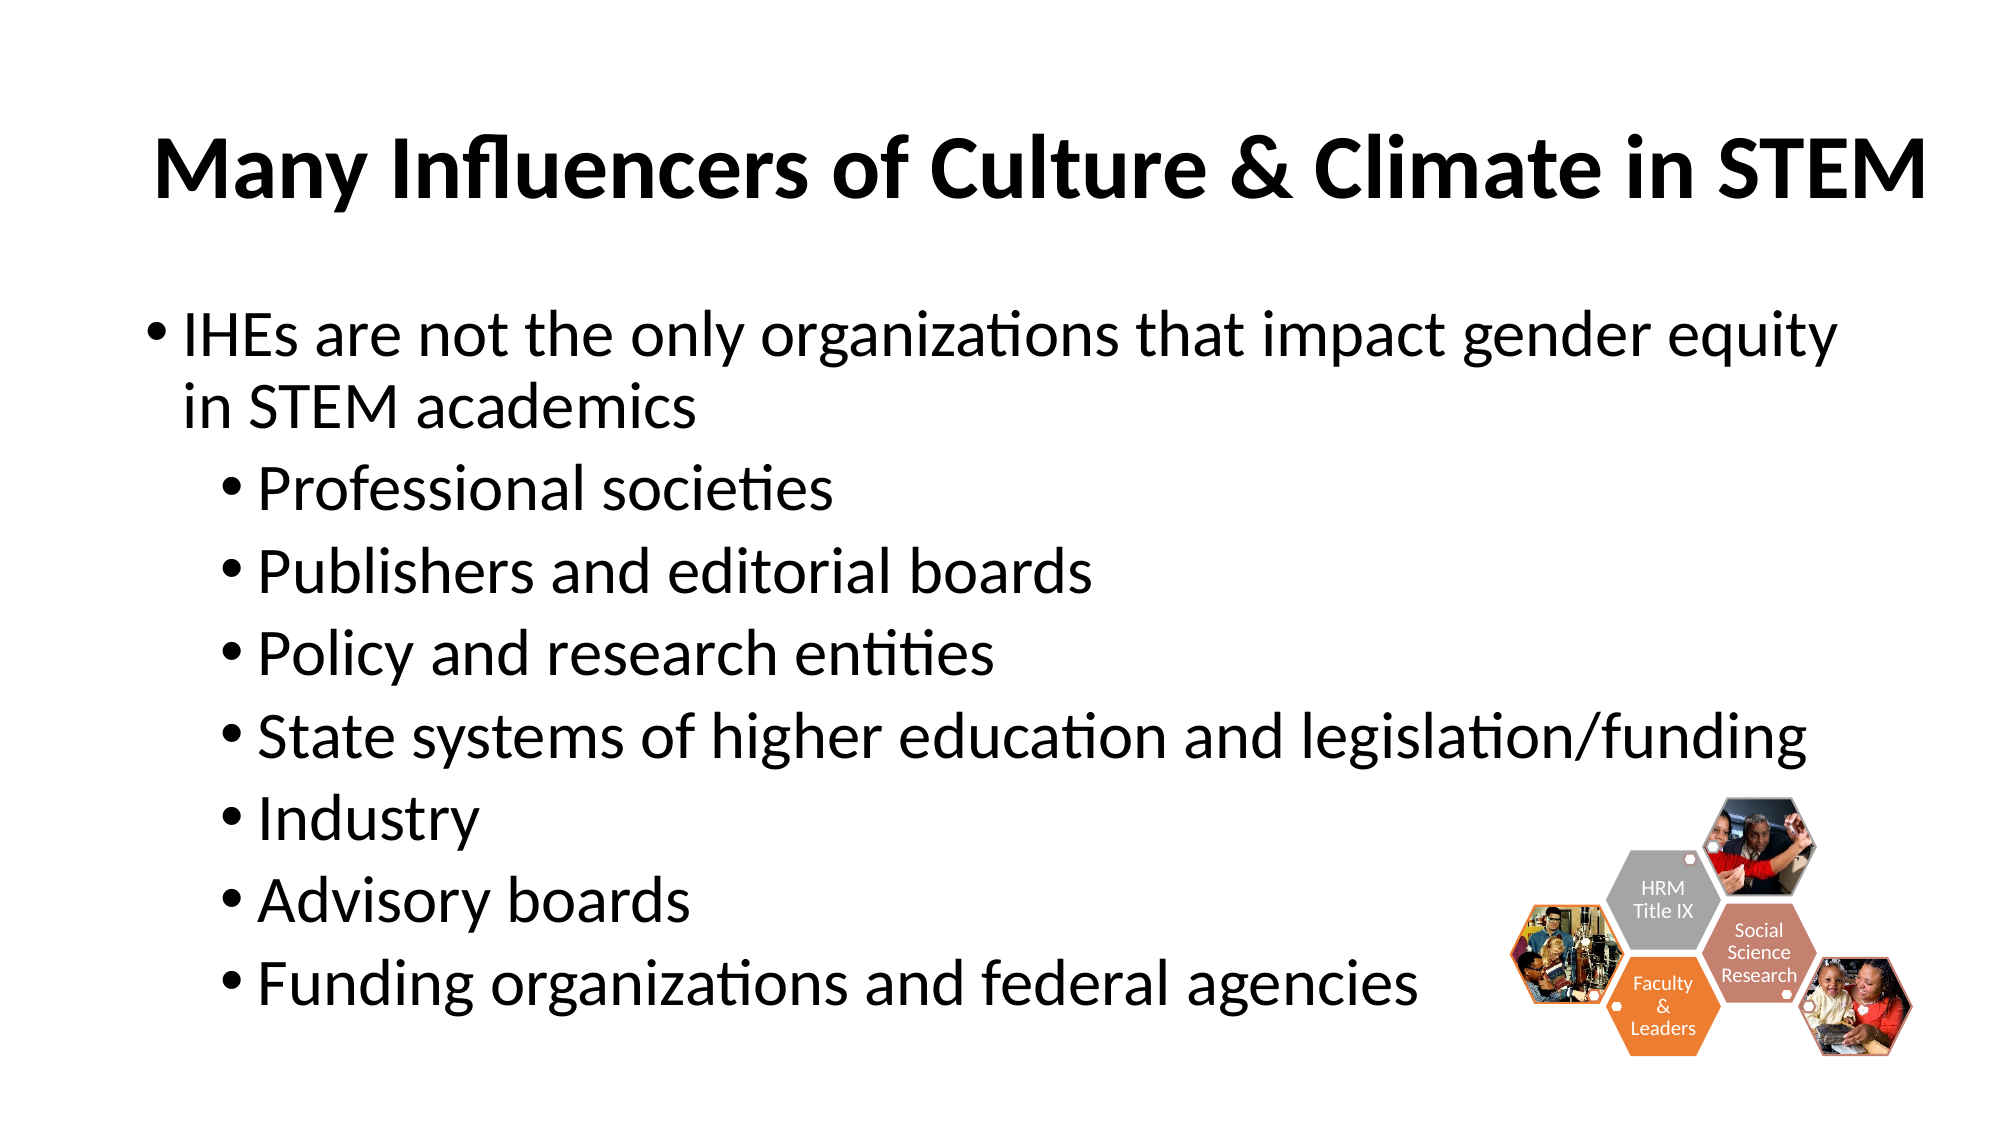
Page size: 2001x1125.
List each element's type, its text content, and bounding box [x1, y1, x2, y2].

list IHEs are not the only organizations that impact gender equity in STEM academics Professional societies Publishers and editorial boards Policy and research entities State systems of higher education and legislation/funding Industry Advisory boards Funding organizations and federal agencies [130, 291, 1900, 1125]
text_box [1422, 798, 2000, 1056]
title Many Influencers of Culture & Climate in STEM [137, 59, 1954, 278]
